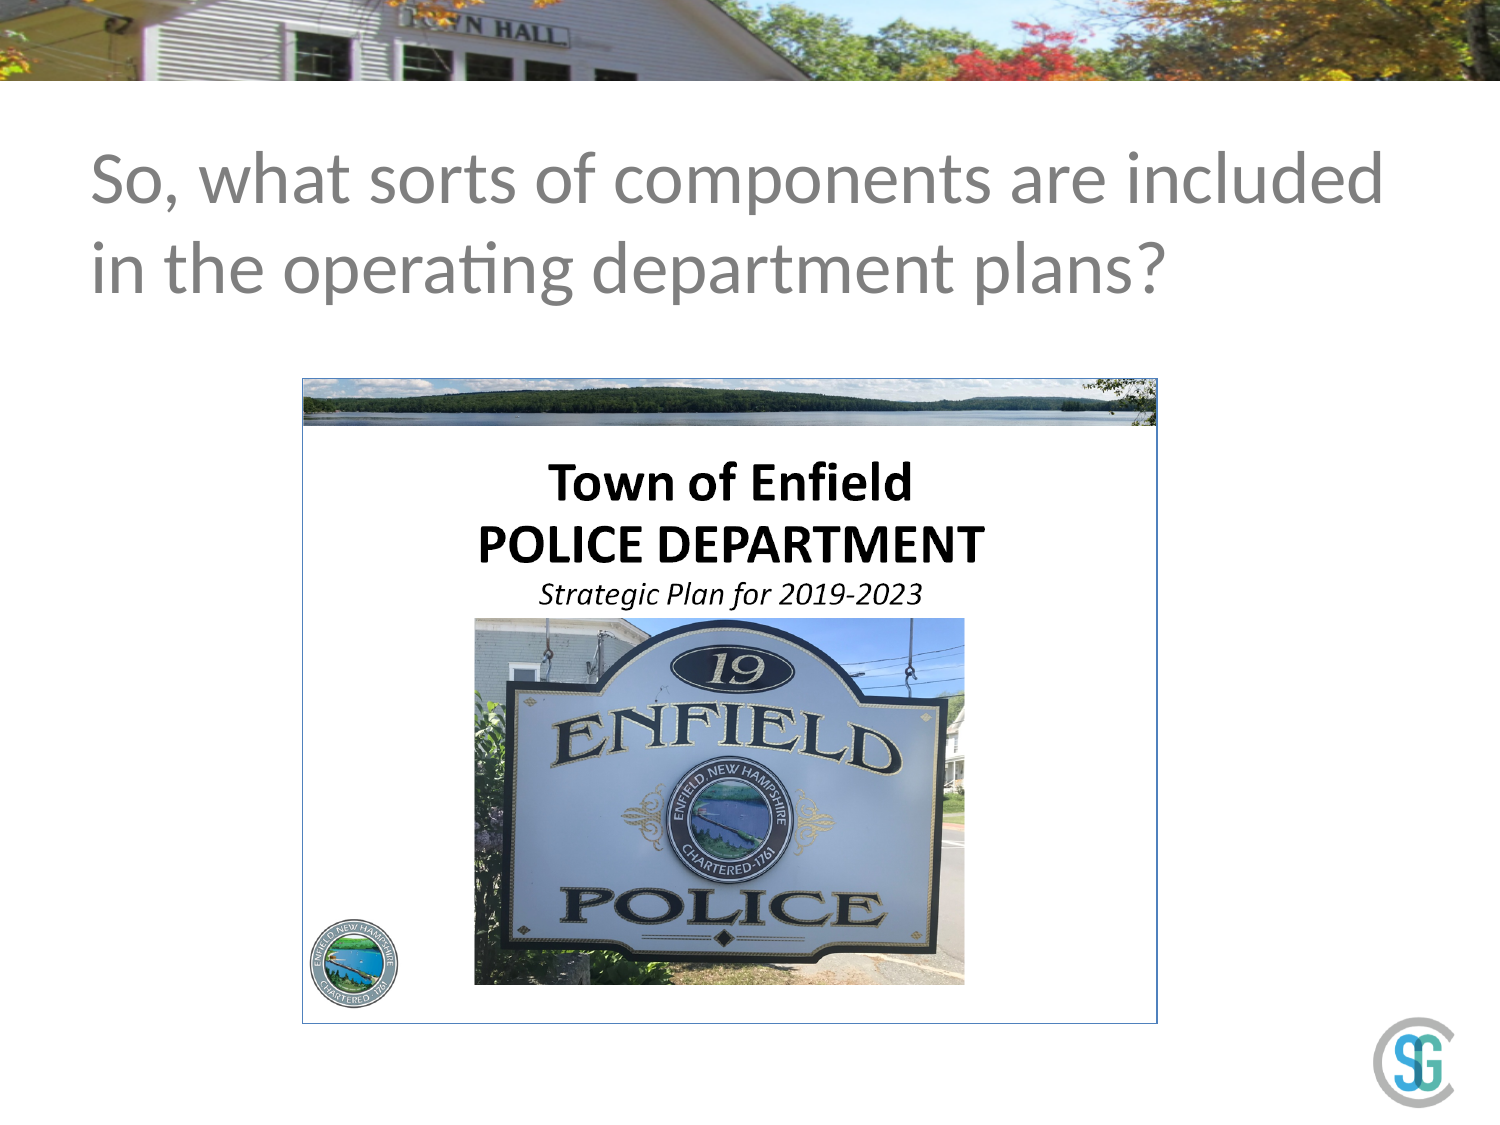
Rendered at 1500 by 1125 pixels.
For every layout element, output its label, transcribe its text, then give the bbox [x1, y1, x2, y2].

picture [1371, 1004, 1458, 1111]
title So, what sorts of components are included in the operating department plans? [75, 124, 1425, 313]
picture [0, 0, 1500, 81]
picture [303, 378, 1157, 1024]
